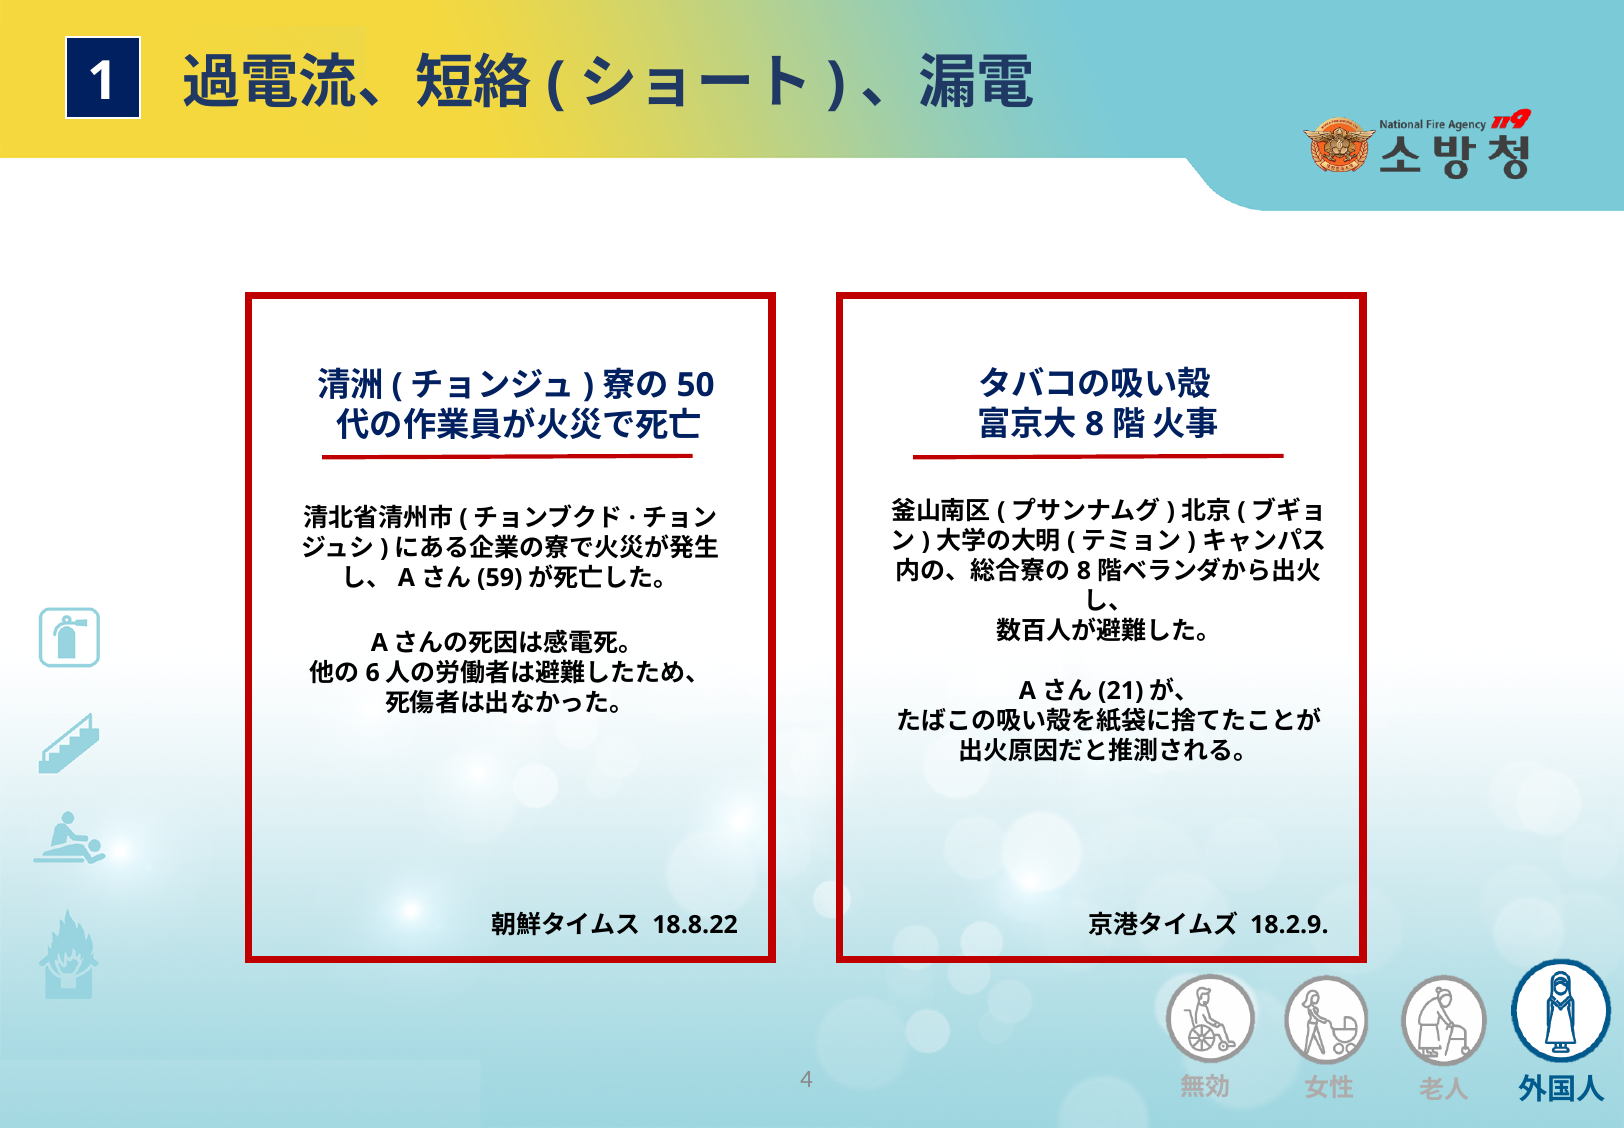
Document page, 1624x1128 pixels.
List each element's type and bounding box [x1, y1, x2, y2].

text_box [1162, 945, 1624, 1114]
text_box [248, 295, 773, 960]
text_box [839, 295, 1364, 960]
picture [0, 0, 1624, 1128]
